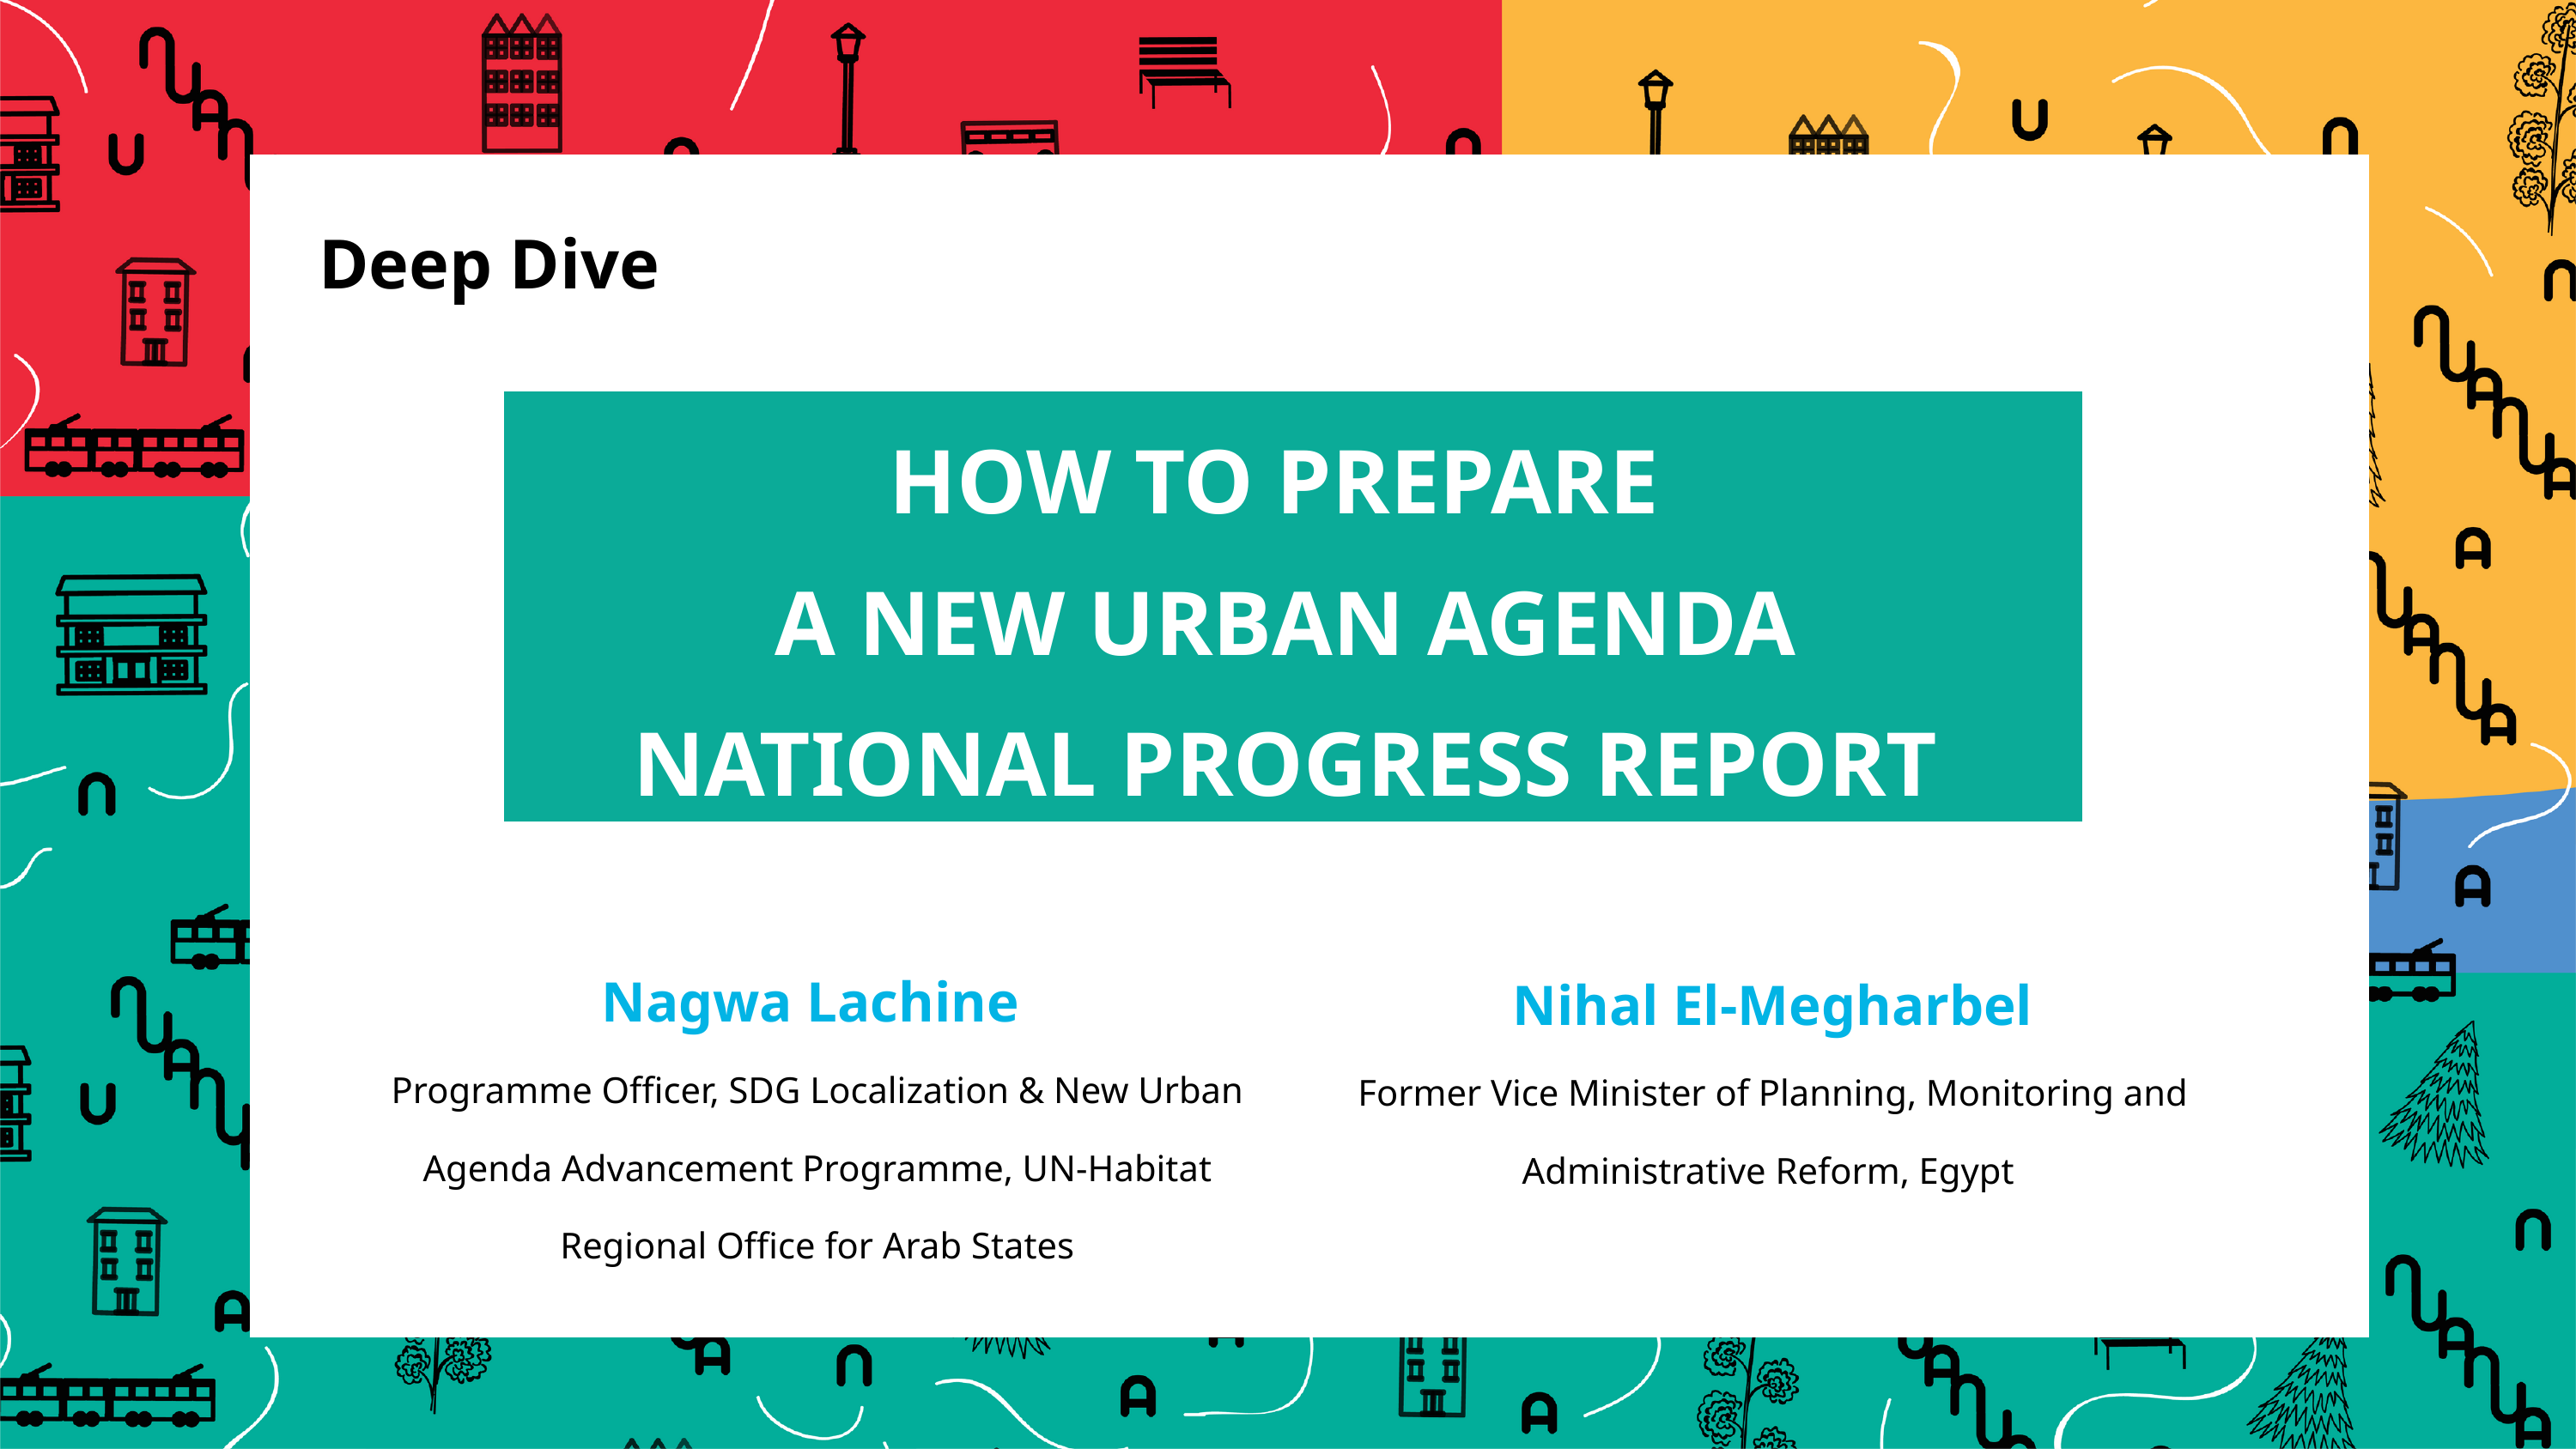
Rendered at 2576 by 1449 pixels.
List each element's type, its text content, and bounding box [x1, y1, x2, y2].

text_box Nihal El-Megharbel Former Vice Minister of Planning, Monitoring and Administrative Reform, Egypt [1320, 943, 2226, 1191]
picture [0, 0, 2576, 1449]
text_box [503, 391, 2083, 822]
text_box Nagwa Lachine Programme Officer, SDG Localization & New Urban Agenda Advancement Programme, UN-Habitat Regional Office for Arab States [350, 940, 1285, 1266]
text_box Deep Dive [318, 207, 1285, 302]
